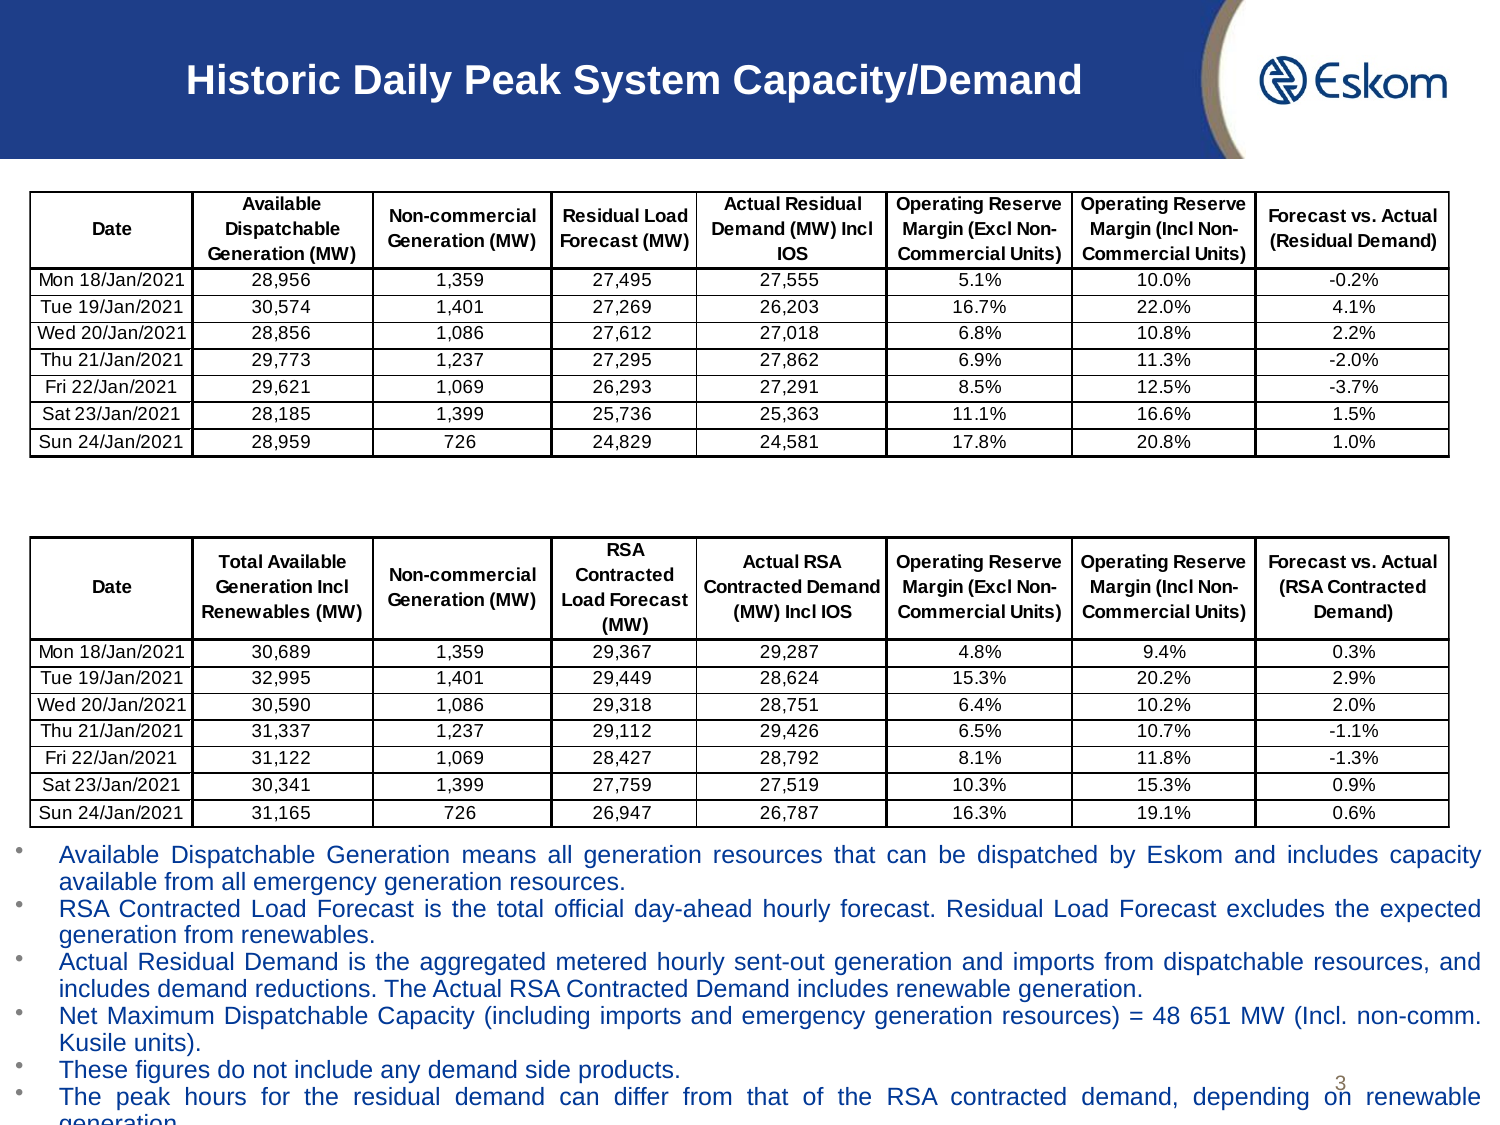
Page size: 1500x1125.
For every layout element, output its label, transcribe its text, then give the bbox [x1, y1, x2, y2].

text_box Historic Daily Peak System Capacity/Demand [171, 27, 1142, 137]
picture [0, 0, 1246, 159]
picture [1257, 55, 1450, 105]
picture [29, 191, 1452, 830]
list Available Dispatchable Generation means all generation resources that can be dispatched by Eskom and includes capacity available from all emergency generation resources. RSA Contracted Load Forecast is the total official day-ahead hourly forecast. Residual Load Forecast excludes the expected generation from renewables. Actual Residual Demand is the aggregated metered hourly sent-out generation and imports from dispatchable resources, and includes demand reductions. The Actual RSA Contracted Demand includes renewable generation. Net Maximum Dispatchable Capacity (including imports and emergency generation resources) = 48 651 MW (Incl. non-comm. Kusile units). These figures do not include any demand side products. The peak hours for the residual demand can differ from that of the RSA contracted demand, depending on renewable generation. [0, 834, 1500, 1125]
